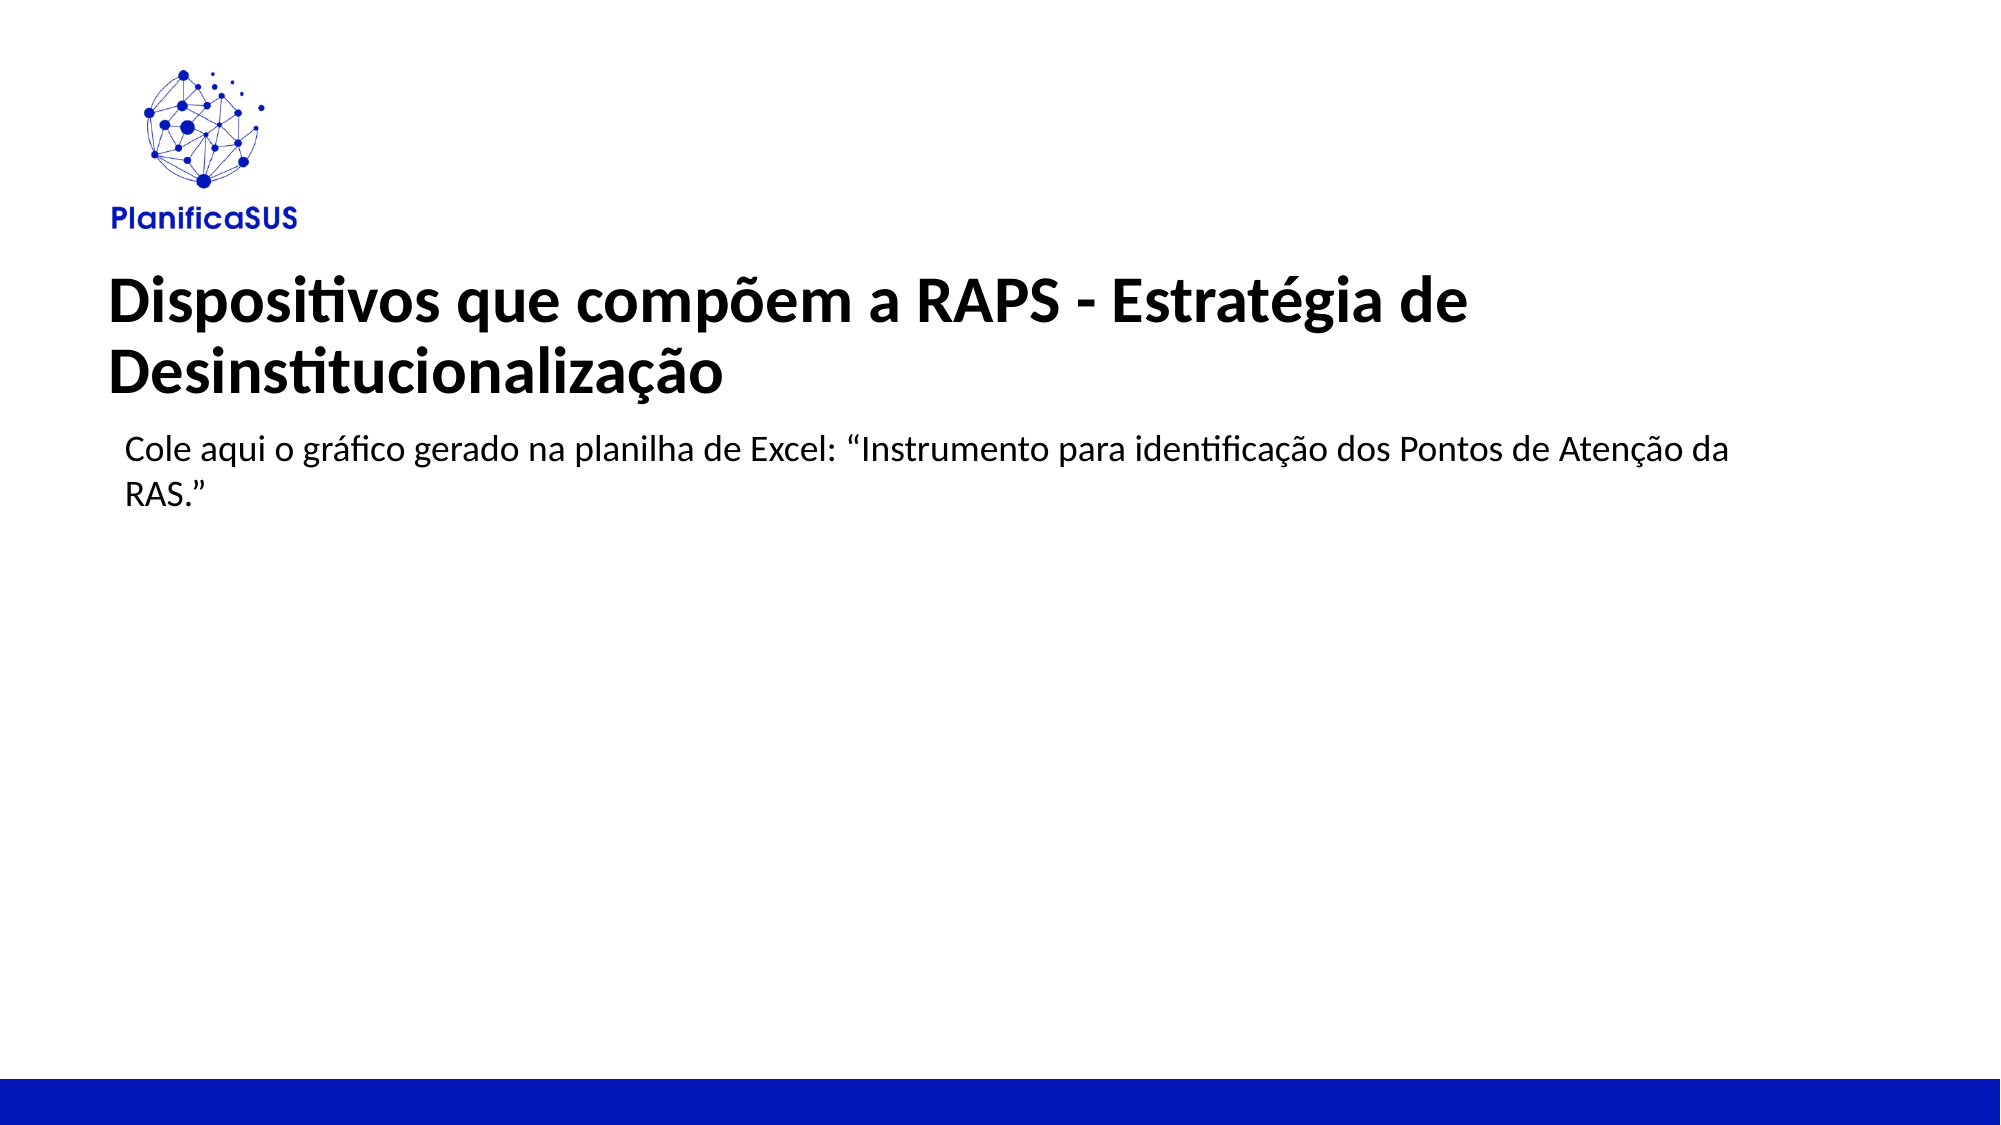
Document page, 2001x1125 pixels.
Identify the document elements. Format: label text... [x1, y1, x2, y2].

picture [112, 70, 297, 229]
list Cole aqui o gráfico gerado na planilha de Excel: “Instrumento para identificação dos Pontos de Atenção da RAS.” [109, 416, 1825, 1014]
title Dispositivos que compõem a RAPS - Estratégia de Desinstitucionalização​ [94, 257, 1959, 417]
